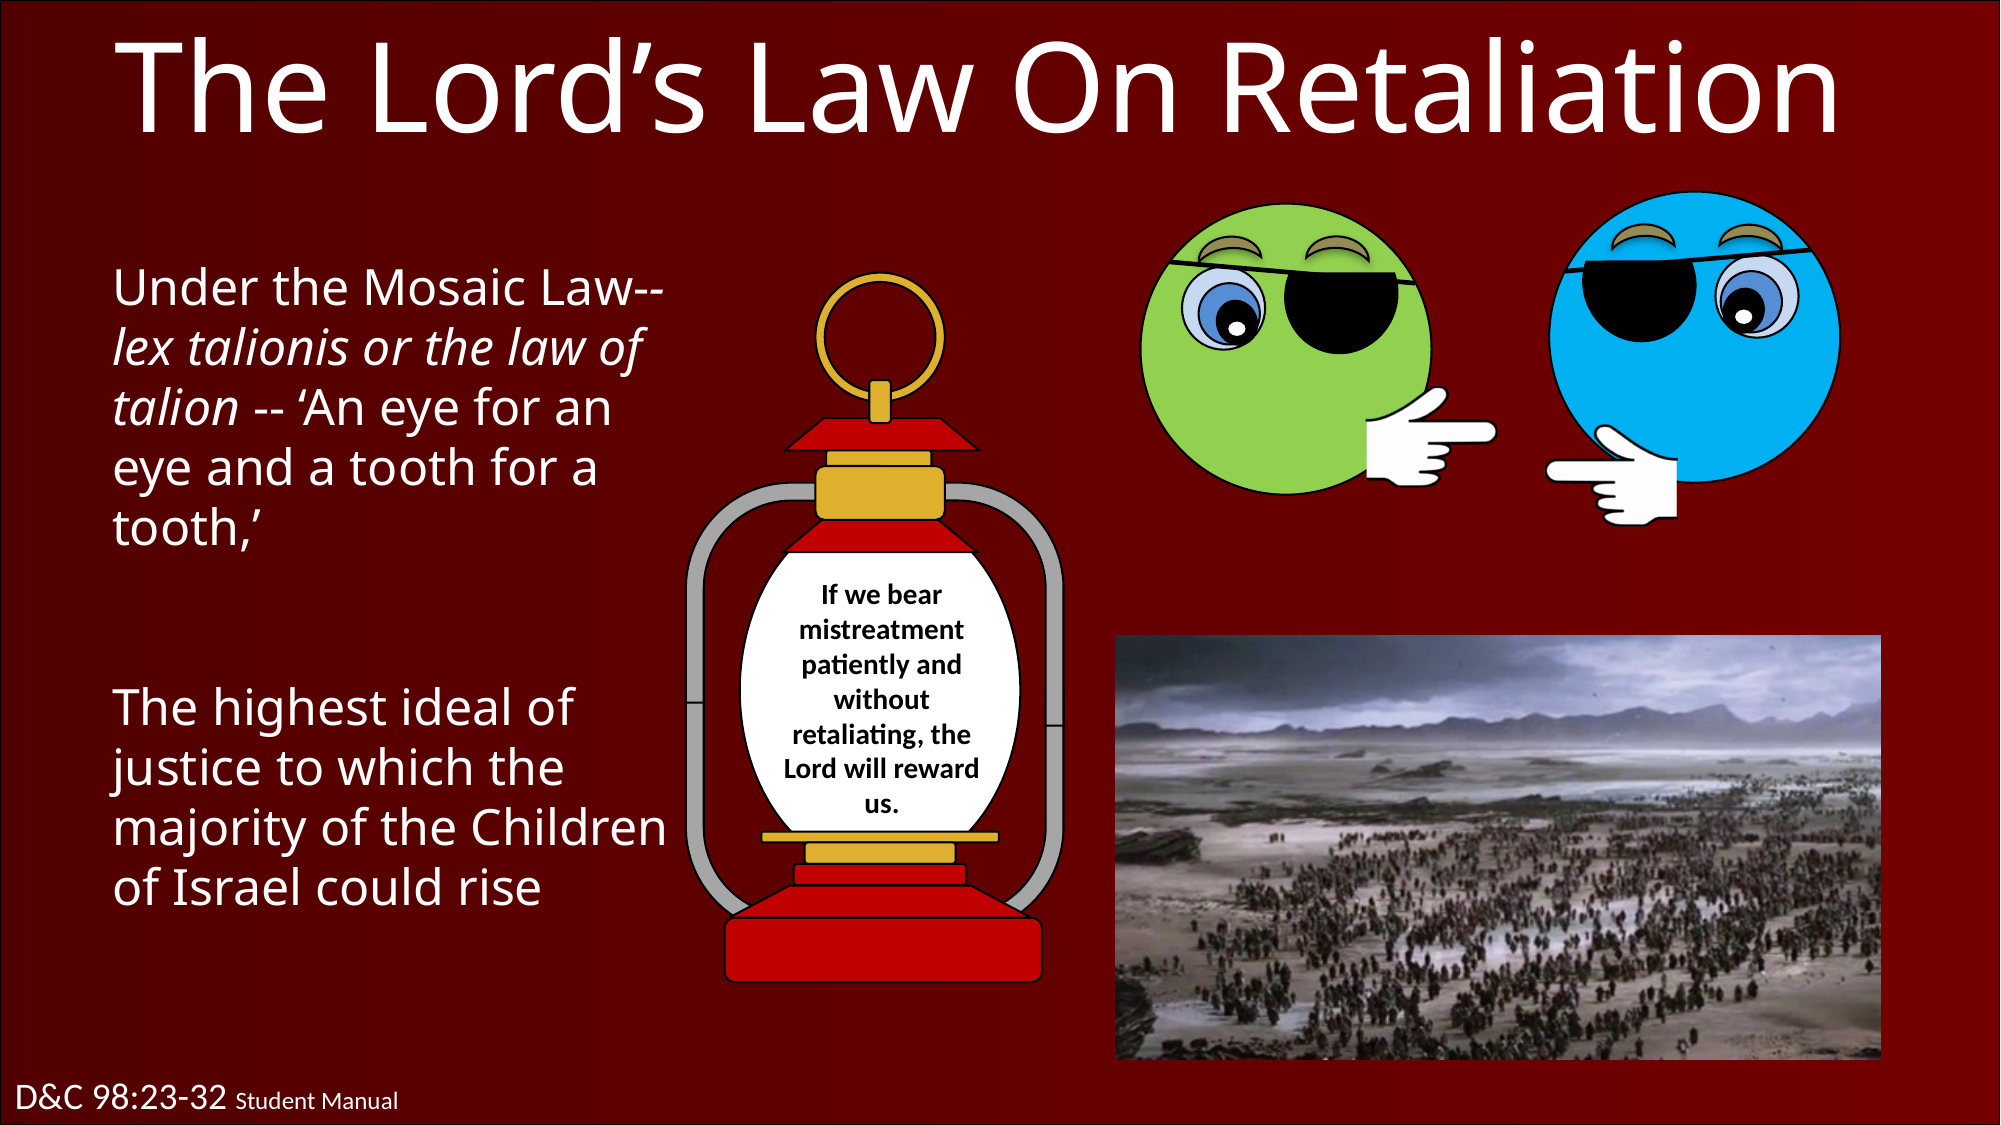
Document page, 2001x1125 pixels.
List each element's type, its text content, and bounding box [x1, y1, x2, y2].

text_box The Lord’s Law On Retaliation [0, 0, 1961, 165]
picture [1114, 635, 1881, 1060]
text_box [0, 0, 2000, 1125]
text_box Under the Mosaic Law--lex talionis or the law of talion -- ‘An eye for an eye and a tooth for a tooth,’ The highest ideal of justice to which the majority of the Children of Israel could rise [97, 247, 689, 923]
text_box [685, 272, 1064, 983]
text_box D&C 98:23-32 Student Manual [0, 1064, 580, 1125]
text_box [1140, 191, 1841, 527]
